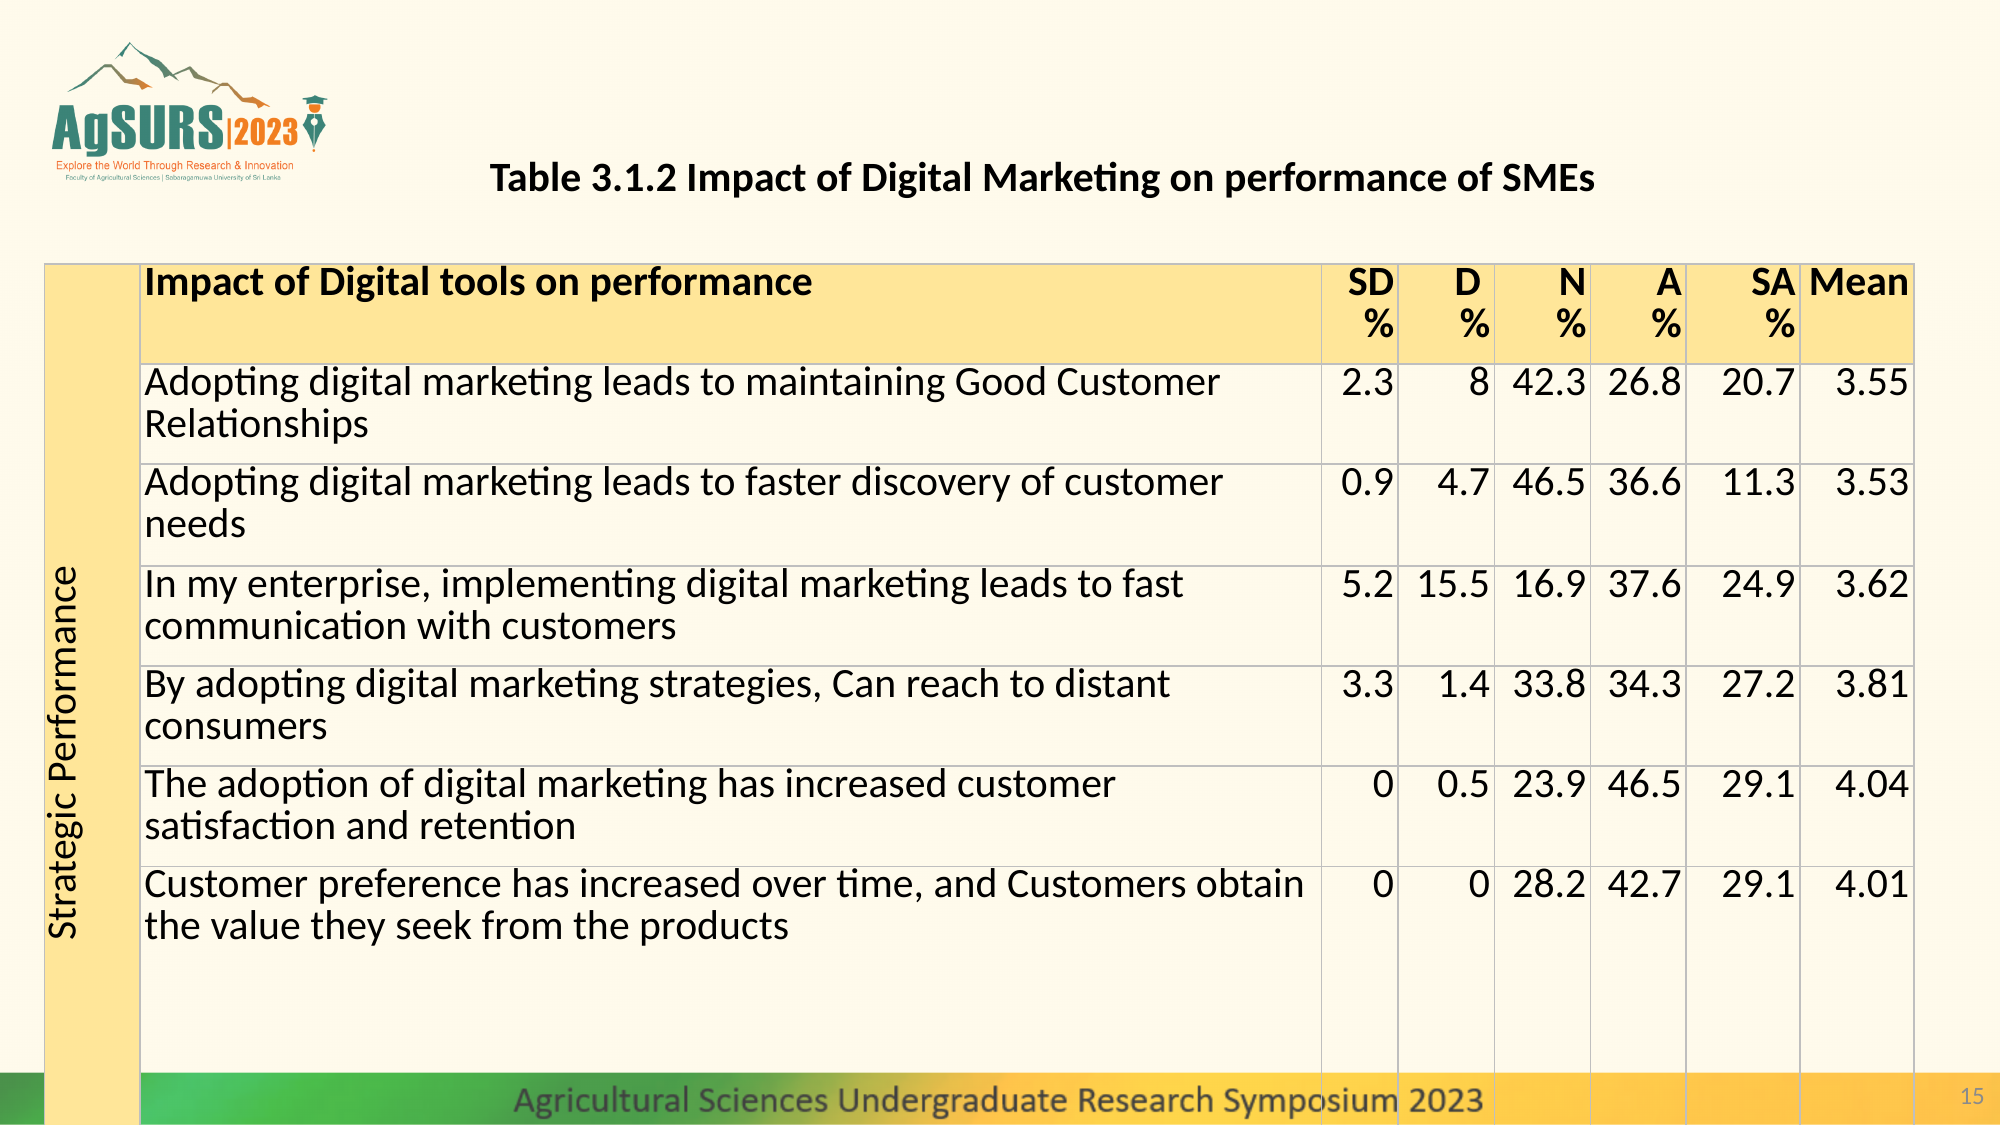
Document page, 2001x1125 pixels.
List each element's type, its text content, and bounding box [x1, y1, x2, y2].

table_cell 4.01 [1801, 867, 1913, 1065]
table_cell 3.53 [1801, 465, 1913, 565]
table_cell 28.2 [1495, 867, 1590, 1125]
table_cell 0 [1322, 867, 1397, 1125]
table_cell 11.3 [1687, 465, 1799, 565]
table_cell 1.4 [1399, 667, 1494, 765]
table_cell 16.9 [1495, 567, 1590, 665]
text_box Table 3.1.2 Impact of Digital Marketing on performance of SMEs [86, 141, 2000, 207]
table_cell 27.2 [1687, 667, 1799, 765]
table_header SA % [1687, 265, 1799, 363]
table_cell Adopting digital marketing leads to maintaining Good Customer Relationships [141, 365, 1321, 463]
table_cell 4.04 [1801, 767, 1913, 866]
table_cell 5.2 [1322, 567, 1397, 665]
table_cell 0.5 [1399, 767, 1494, 866]
table_cell 0 [1322, 767, 1397, 866]
table_header Mean [1801, 265, 1913, 363]
table_cell 29.1 [1687, 867, 1799, 1065]
table_cell 42.7 [1591, 867, 1685, 1065]
table_cell Customer preference has increased over time, and Customers obtain the value they seek from the products [141, 867, 1321, 1125]
table_cell In my enterprise, implementing digital marketing leads to fast communication with customers [141, 567, 1321, 665]
table_cell 15.5 [1399, 567, 1494, 665]
table_header N % [1495, 265, 1590, 363]
table_header Impact of Digital tools on performance [141, 265, 1321, 363]
table_header D % [1399, 265, 1494, 363]
table_cell 3.55 [1801, 365, 1913, 463]
table_cell 37.6 [1591, 567, 1685, 665]
table_cell By adopting digital marketing strategies, Can reach to distant consumers [141, 667, 1321, 765]
table_cell 3.81 [1801, 667, 1913, 765]
table_cell 26.8 [1591, 365, 1685, 463]
table_header Strategic Performance [45, 265, 139, 1125]
table_cell 29.1 [1687, 767, 1799, 866]
table_header SD % [1322, 265, 1397, 363]
table_cell 23.9 [1495, 767, 1590, 866]
table_cell 42.3 [1495, 365, 1590, 463]
table_cell 24.9 [1687, 567, 1799, 665]
table_cell 0.9 [1322, 465, 1397, 565]
table_cell 0 [1399, 867, 1494, 1125]
table_cell 3.3 [1322, 667, 1397, 765]
table_header A % [1591, 265, 1685, 363]
table_cell 36.6 [1591, 465, 1685, 565]
table_cell 20.7 [1687, 365, 1799, 463]
table_cell The adoption of digital marketing has increased customer satisfaction and retention [141, 767, 1321, 866]
table_cell Adopting digital marketing leads to faster discovery of customer needs [141, 465, 1321, 565]
table_cell 46.5 [1495, 465, 1590, 565]
table_cell 4.7 [1399, 465, 1494, 565]
table_cell 34.3 [1591, 667, 1685, 765]
table_cell 46.5 [1591, 767, 1685, 866]
slide_number 15 [1550, 1065, 2000, 1125]
table_cell 2.3 [1322, 365, 1397, 463]
table_cell 33.8 [1495, 667, 1590, 765]
picture [0, 0, 2000, 1125]
table_cell 3.62 [1801, 567, 1913, 665]
table_cell 8 [1399, 365, 1494, 463]
